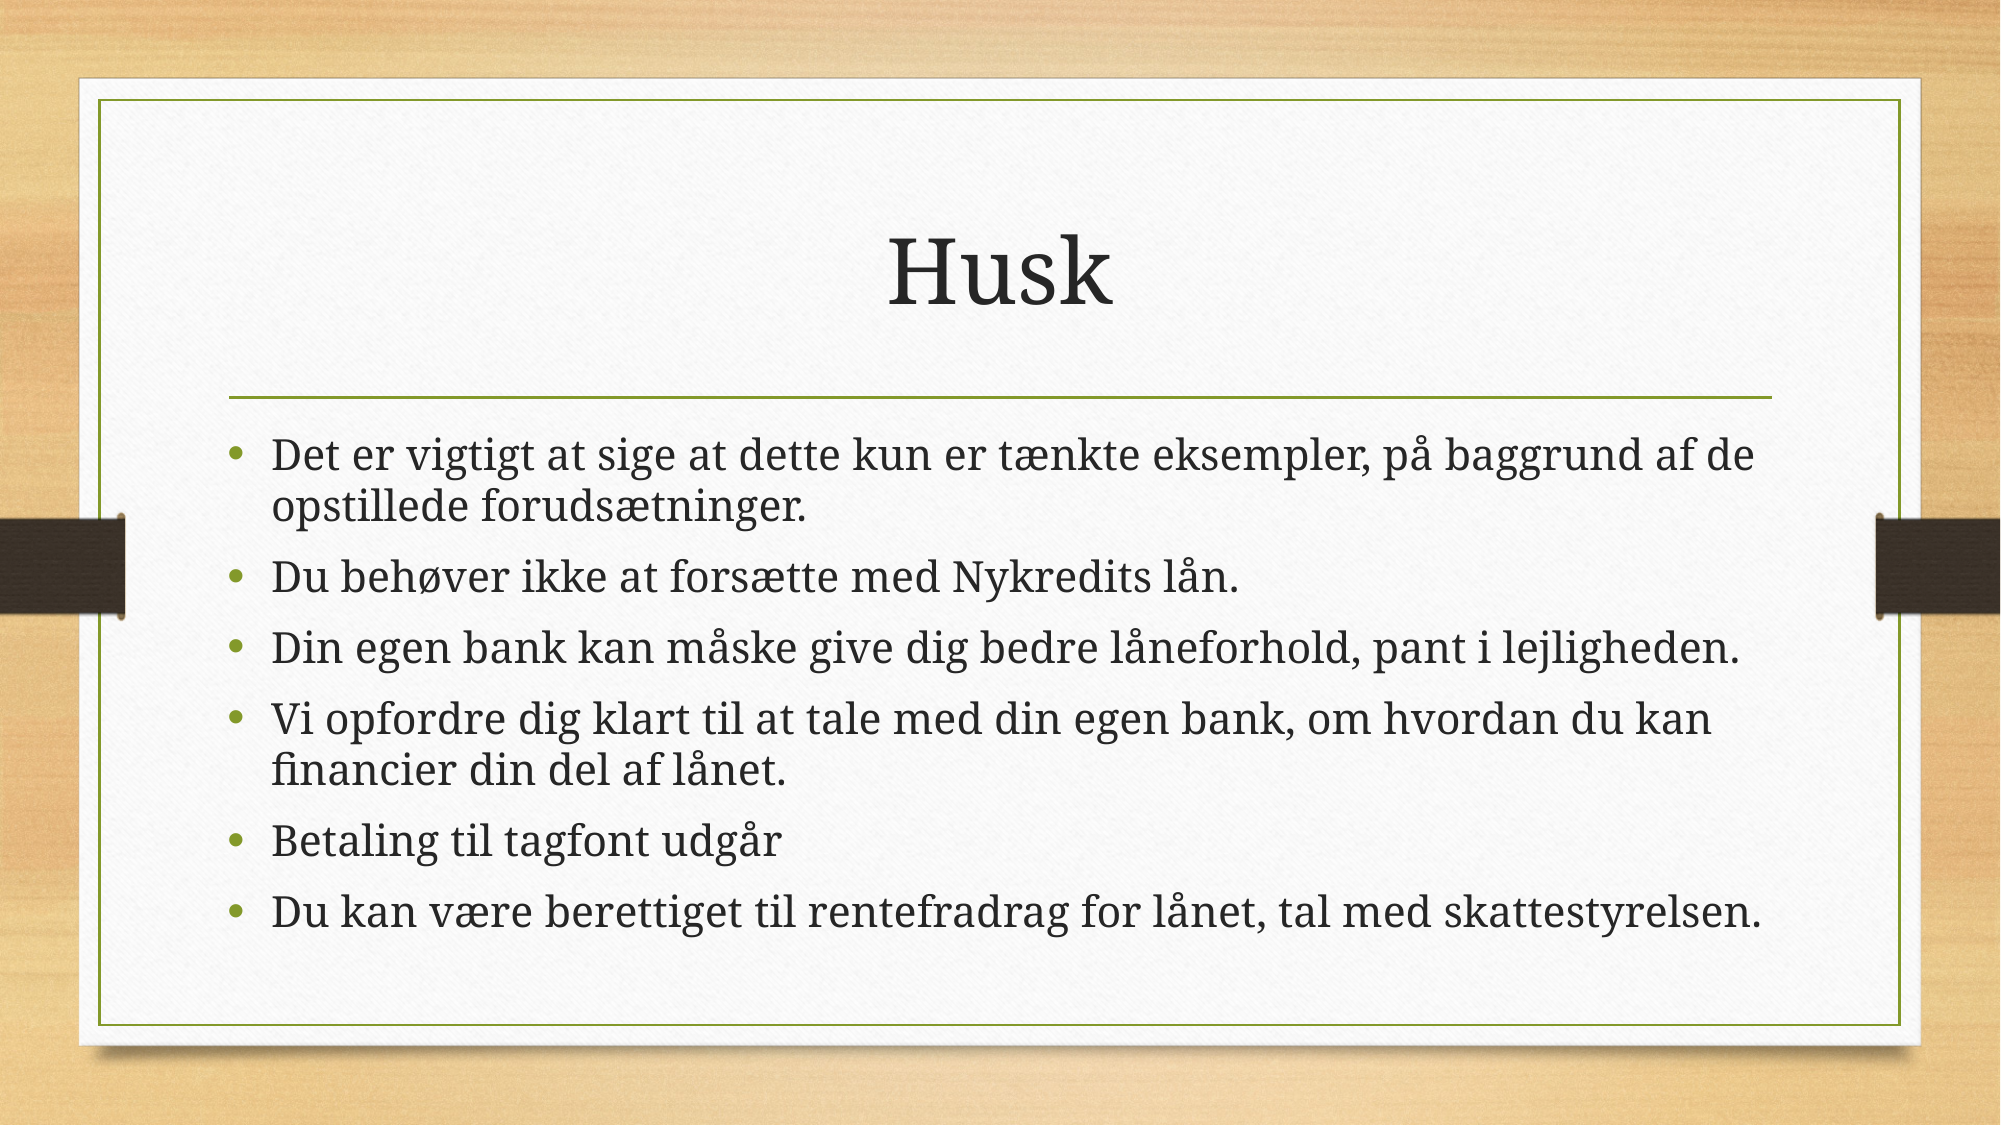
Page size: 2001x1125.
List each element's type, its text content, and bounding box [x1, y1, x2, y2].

list Det er vigtigt at sige at dette kun er tænkte eksempler, på baggrund af de opstillede forudsætninger. Du behøver ikke at forsætte med Nykredits lån. Din egen bank kan måske give dig bedre låneforhold, pant i lejligheden. Vi opfordre dig klart til at tale med din egen bank, om hvordan du kan financier din del af lånet. Betaling til tagfont udgår Du kan være berettiget til rentefradrag for lånet, tal med skattestyrelsen. [212, 419, 1788, 964]
title Husk [212, 161, 1788, 375]
picture [0, 0, 2001, 1125]
